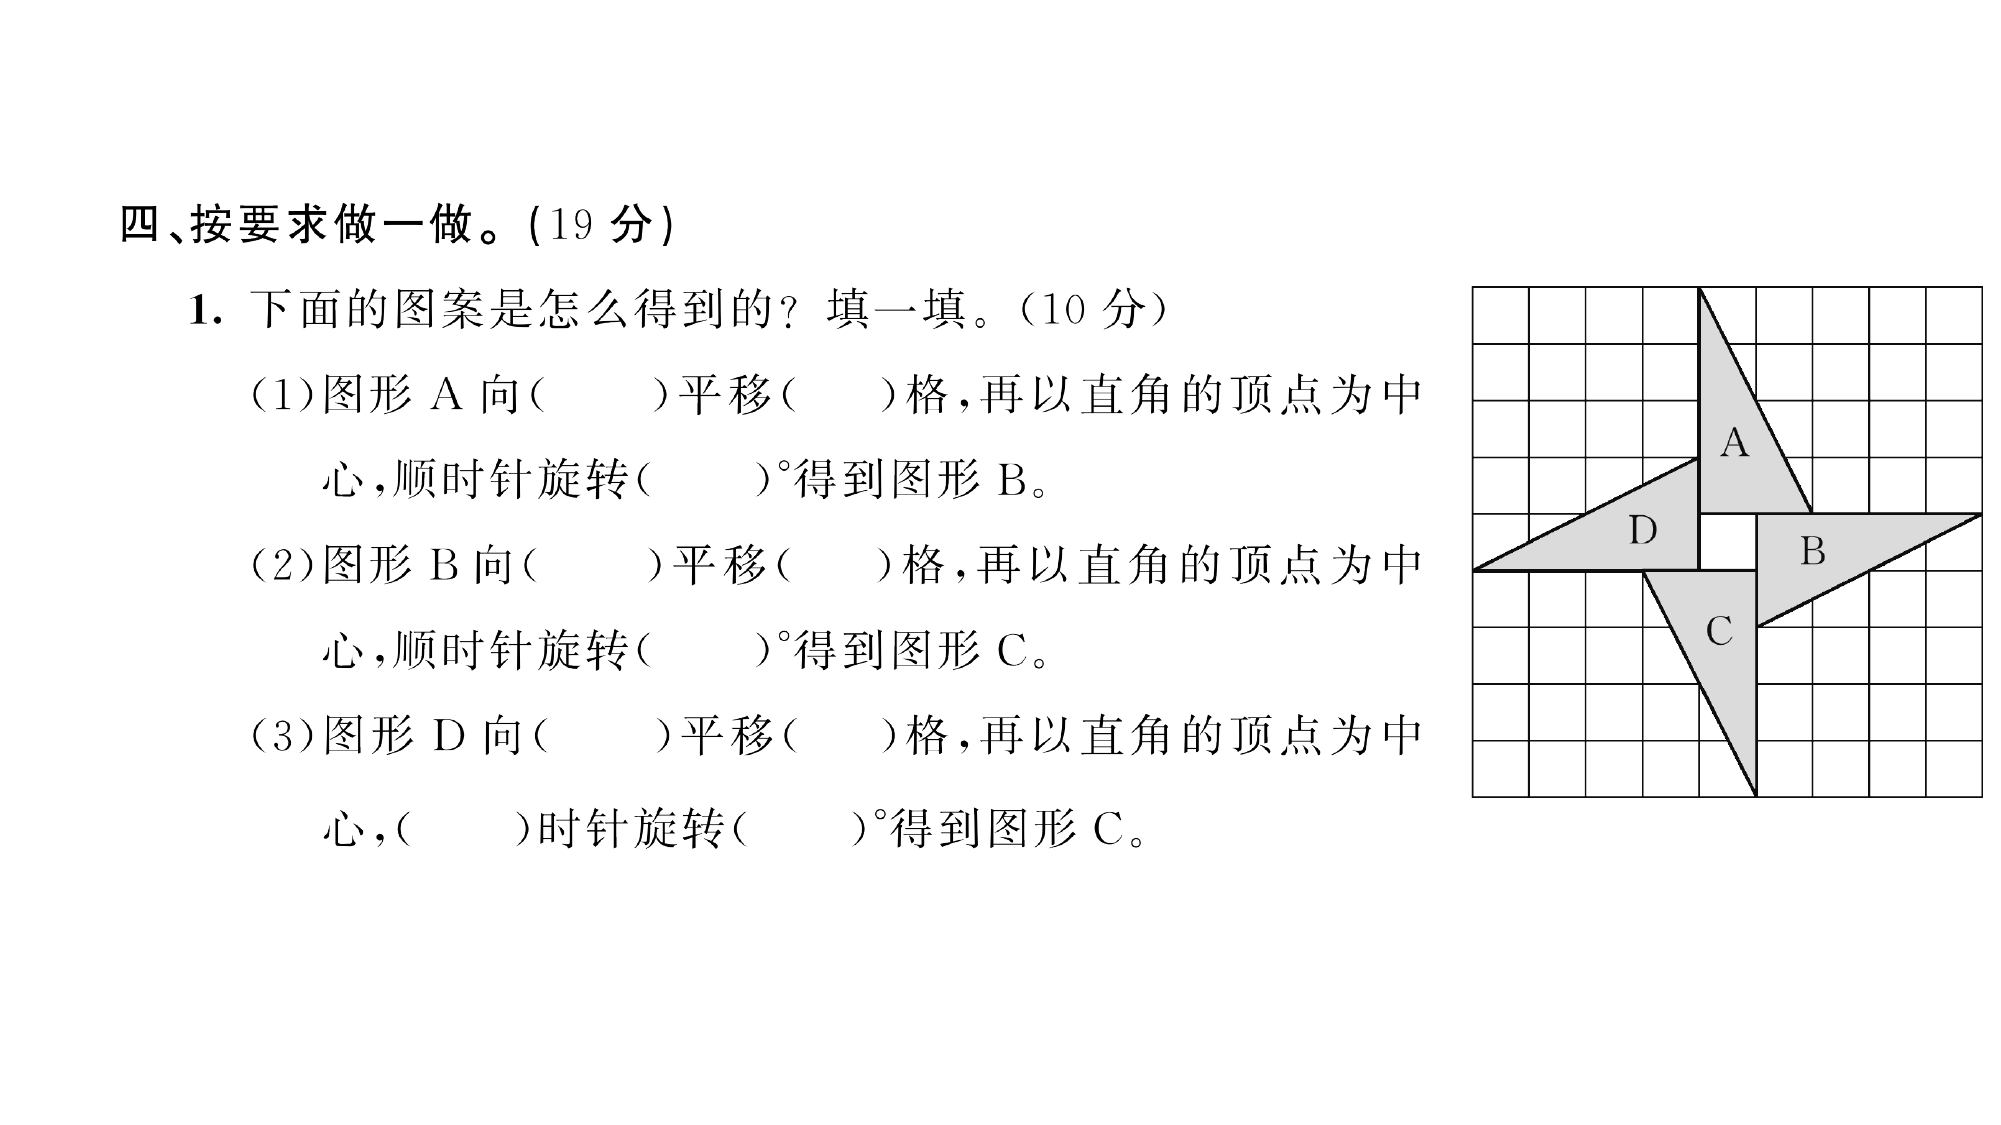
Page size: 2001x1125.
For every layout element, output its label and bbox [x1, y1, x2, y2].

picture [118, 177, 2000, 863]
